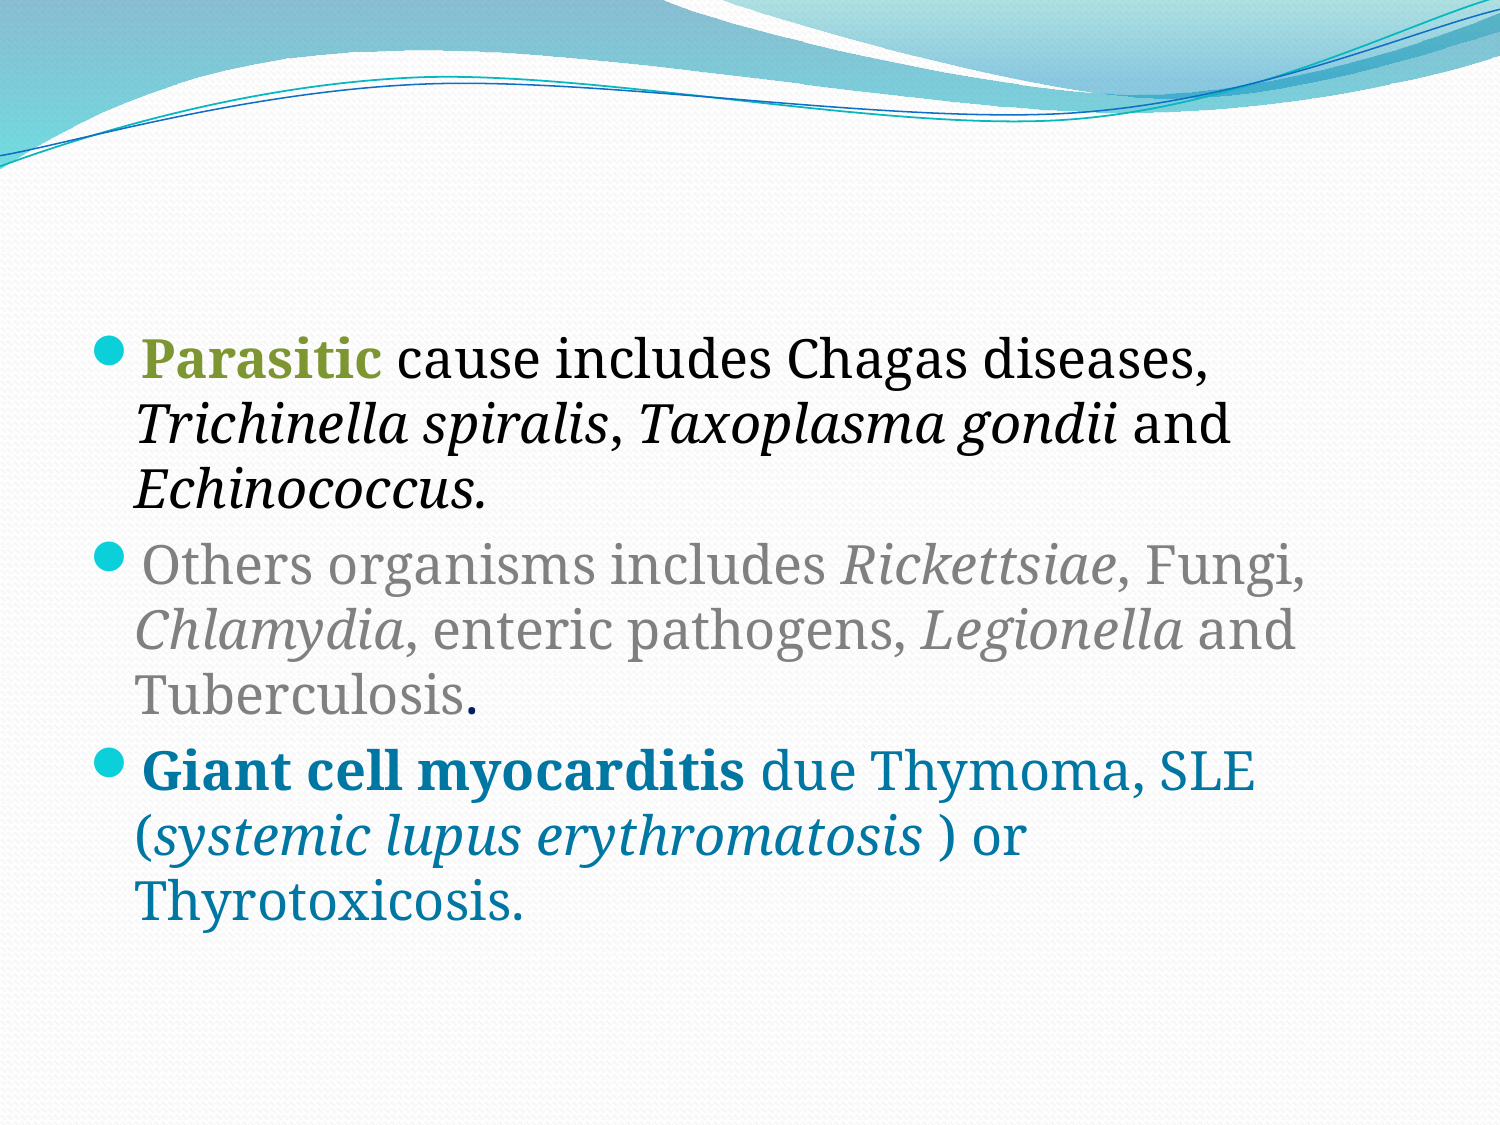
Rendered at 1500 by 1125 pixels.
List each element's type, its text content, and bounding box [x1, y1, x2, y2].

list Parasitic cause includes Chagas diseases, Trichinella spiralis, Taxoplasma gondii and Echinococcus. Others organisms includes Rickettsiae, Fungi, Chlamydia, enteric pathogens, Legionella and Tuberculosis. Giant cell myocarditis due Thymoma, SLE (systemic lupus erythromatosis ) or Thyrotoxicosis. [75, 317, 1425, 1038]
